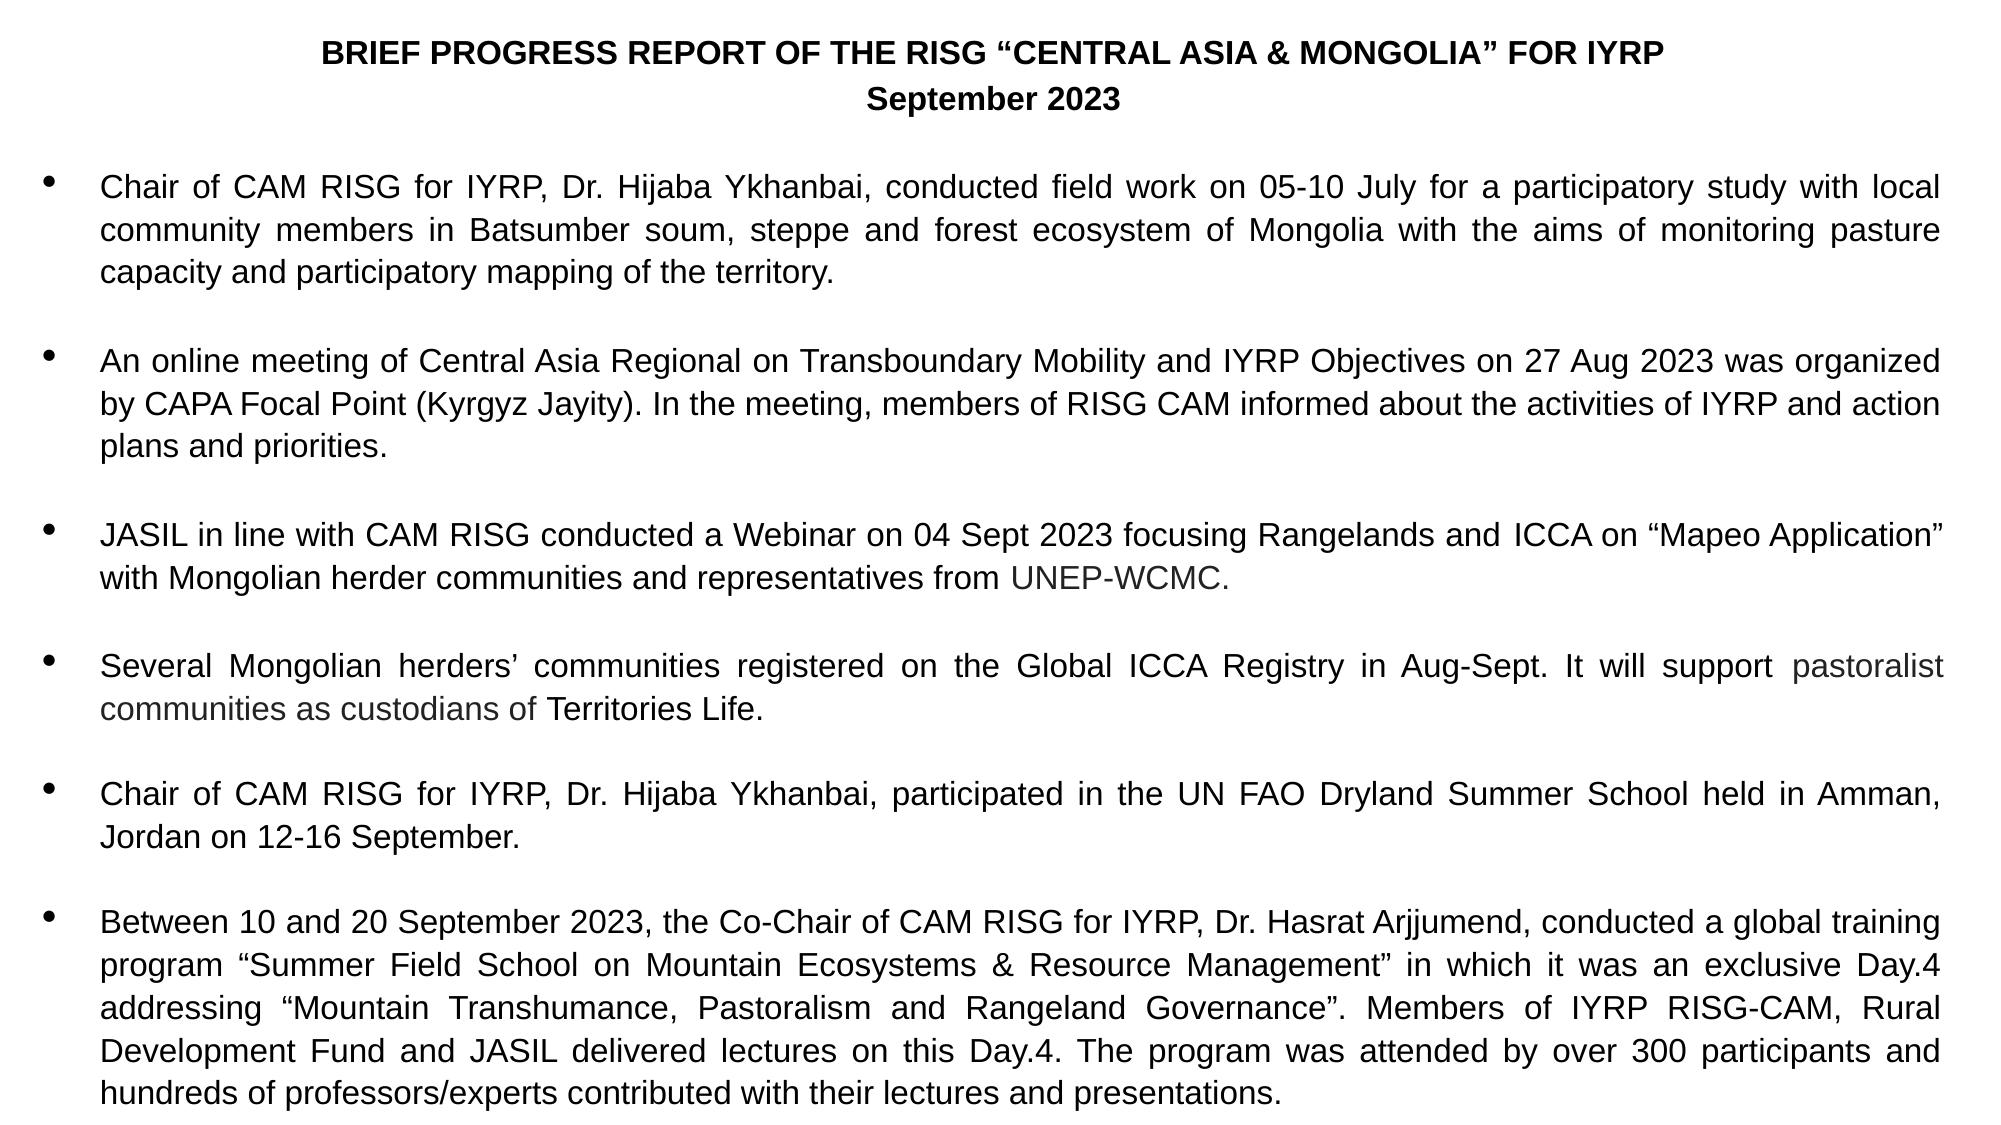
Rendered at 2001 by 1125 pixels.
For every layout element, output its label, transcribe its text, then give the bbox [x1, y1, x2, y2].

text_box BRIEF PROGRESS REPORT OF THE RISG “CENTRAL ASIA & MONGOLIA” FOR IYRP September 2023 Chair of CAM RISG for IYRP, Dr. Hijaba Ykhanbai, conducted field work on 05-10 July for a participatory study with local community members in Batsumber soum, steppe and forest ecosystem of Mongolia with the aims of monitoring pasture capacity and participatory mapping of the territory. An online meeting of Central Asia Regional on Transboundary Mobility and IYRP Objectives on 27 Aug 2023 was organized by CAPA Focal Point (Kyrgyz Jayity). In the meeting, members of RISG CAM informed about the activities of IYRP and action plans and priorities. JASIL in line with CAM RISG conducted a Webinar on 04 Sept 2023 focusing Rangelands and ICCA on “Mapeo Application” with Mongolian herder communities and representatives from UNEP-WCMC. Several Mongolian herders’ communities registered on the Global ICCA Registry in Aug-Sept. It will support pastoralist communities as custodians of Territories Life. Chair of CAM RISG for IYRP, Dr. Hijaba Ykhanbai, participated in the UN FAO Dryland Summer School held in Amman, Jordan on 12-16 September. Between 10 and 20 September 2023, the Co-Chair of CAM RISG for IYRP, Dr. Hasrat Arjjumend, conducted a global training program “Summer Field School on Mountain Ecosystems & Resource Management” in which it was an exclusive Day.4 addressing “Mountain Transhumance, Pastoralism and Rangeland Governance”. Members of IYRP RISG-CAM, Rural Development Fund and JASIL delivered lectures on this Day.4. The program was attended by over 300 participants and hundreds of professors/experts contributed with their lectures and presentations. [28, 17, 1959, 1119]
